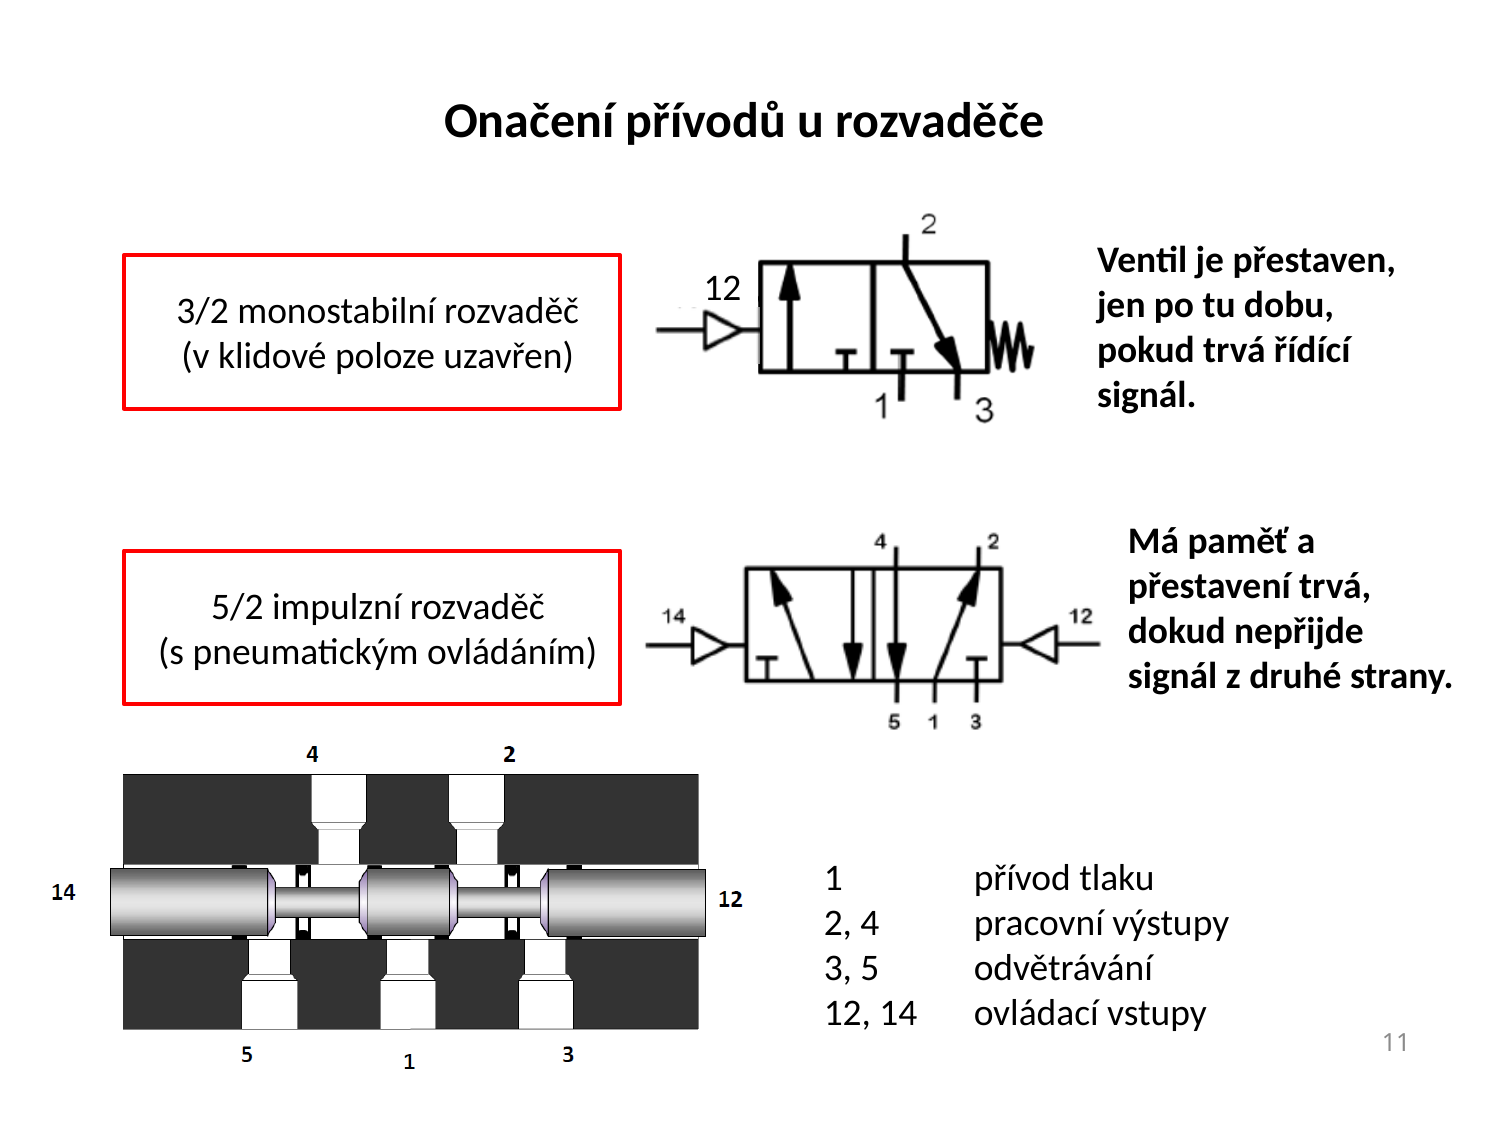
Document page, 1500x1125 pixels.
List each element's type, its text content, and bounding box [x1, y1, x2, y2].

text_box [123, 550, 621, 705]
text_box Má paměť a přestavení trvá, dokud nepřijde signál z druhé strany. [1113, 508, 1474, 704]
picture [630, 517, 1139, 748]
text_box 11 [1074, 1015, 1425, 1072]
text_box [654, 211, 1049, 431]
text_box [29, 729, 751, 1076]
title Onačení přívodů u rozvaděče [75, 45, 1425, 190]
text_box 1 přívod tlaku 2, 4 pracovní výstupy 3, 5 odvětrávání 12, 14 ovládací vstupy [809, 845, 1294, 1041]
text_box Ventil je přestaven, jen po tu dobu, pokud trvá řídící signál. [1082, 227, 1425, 423]
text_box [123, 254, 621, 409]
